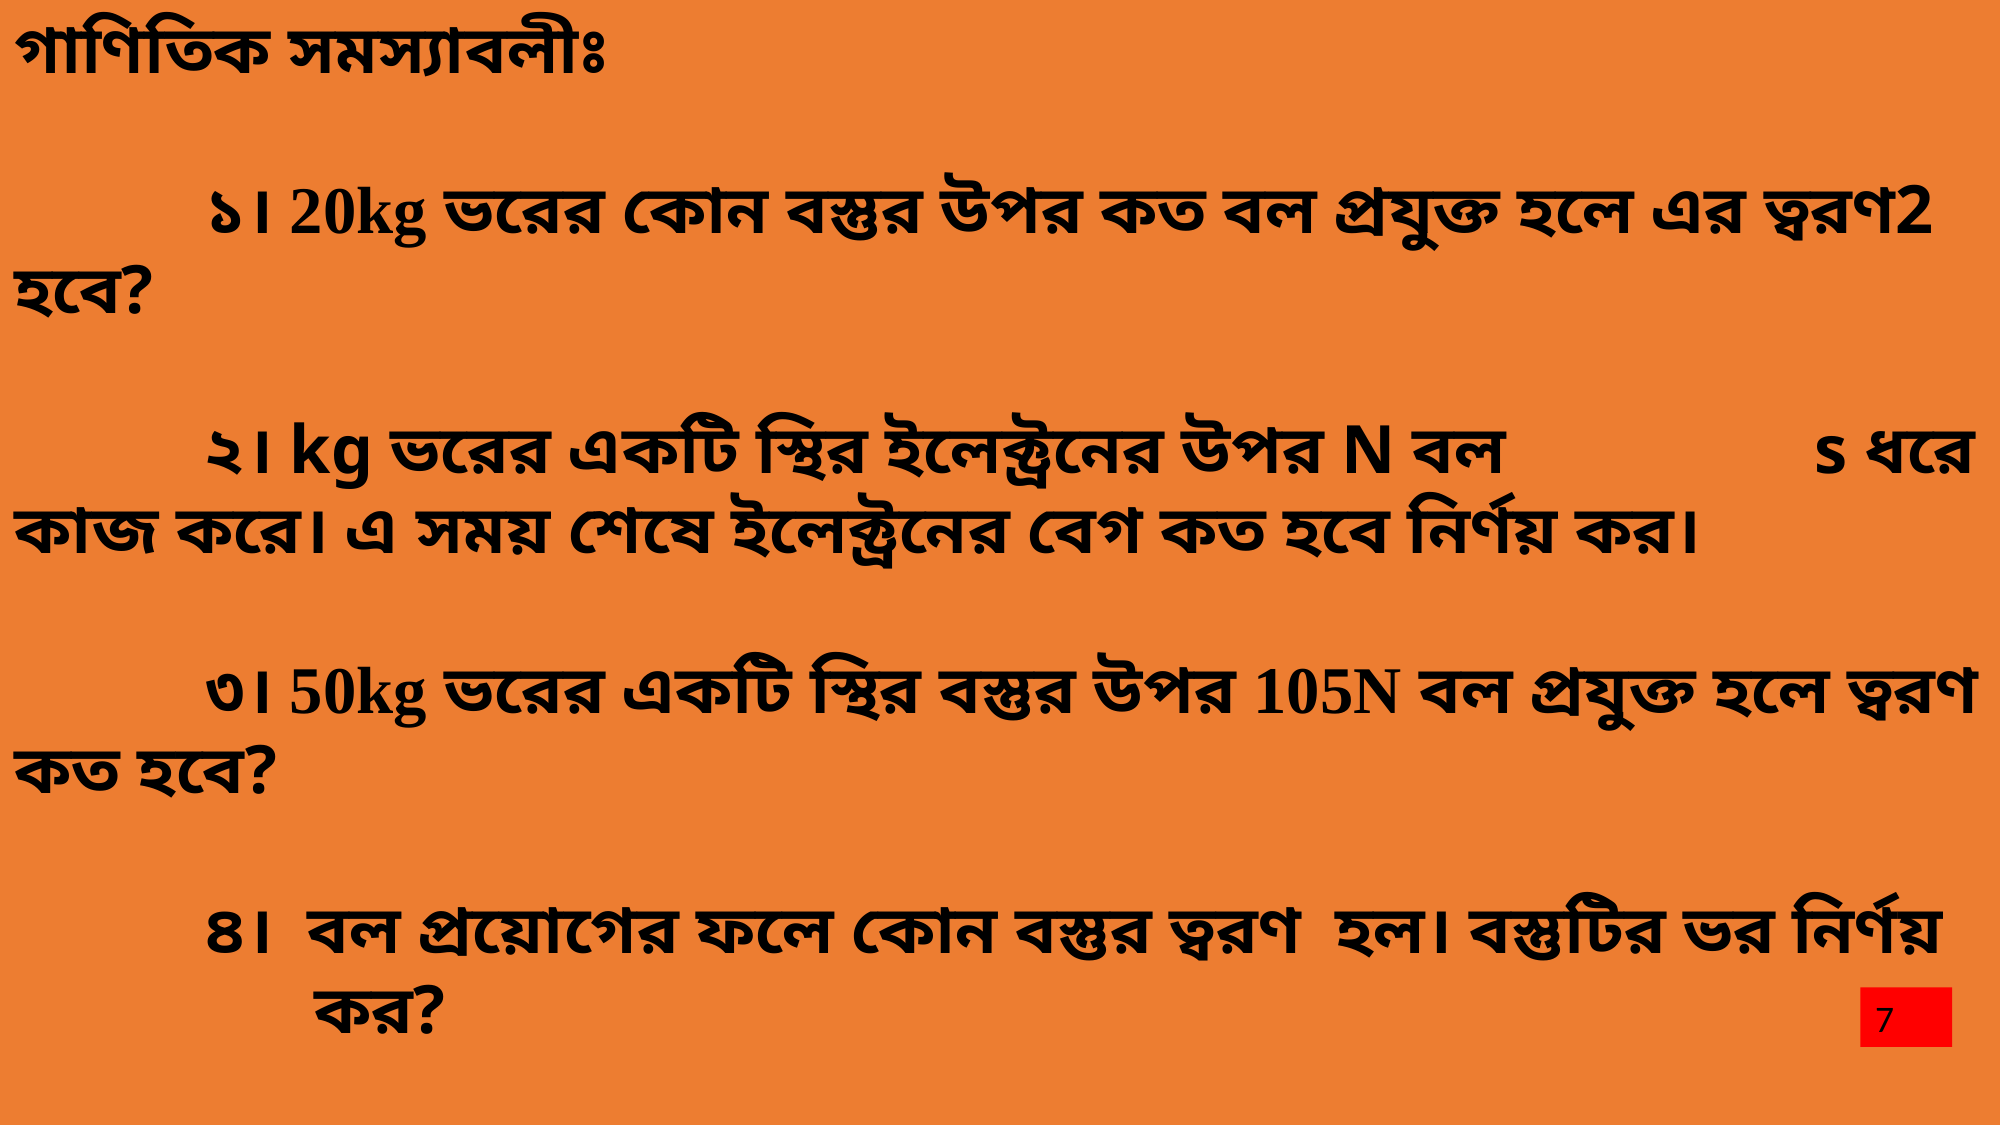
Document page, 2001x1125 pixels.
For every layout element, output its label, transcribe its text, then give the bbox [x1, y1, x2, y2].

text_box 7 [1860, 987, 1953, 1047]
